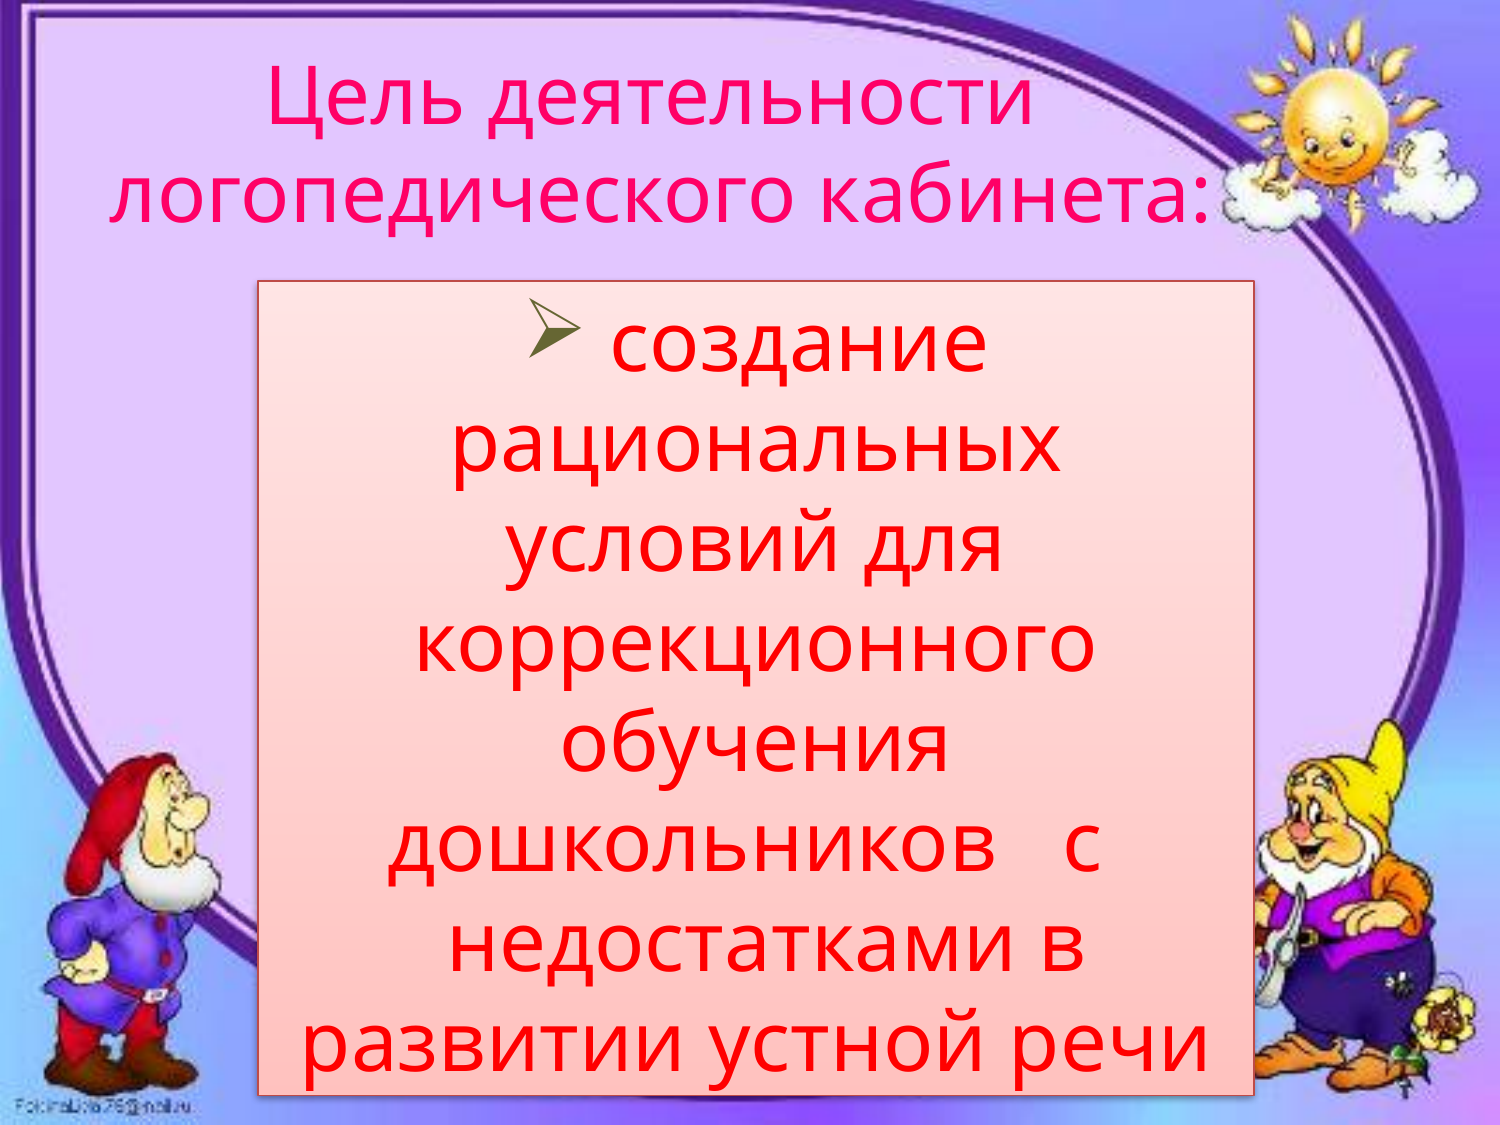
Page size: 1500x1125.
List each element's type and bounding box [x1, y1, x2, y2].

list [0, 0, 1500, 1125]
